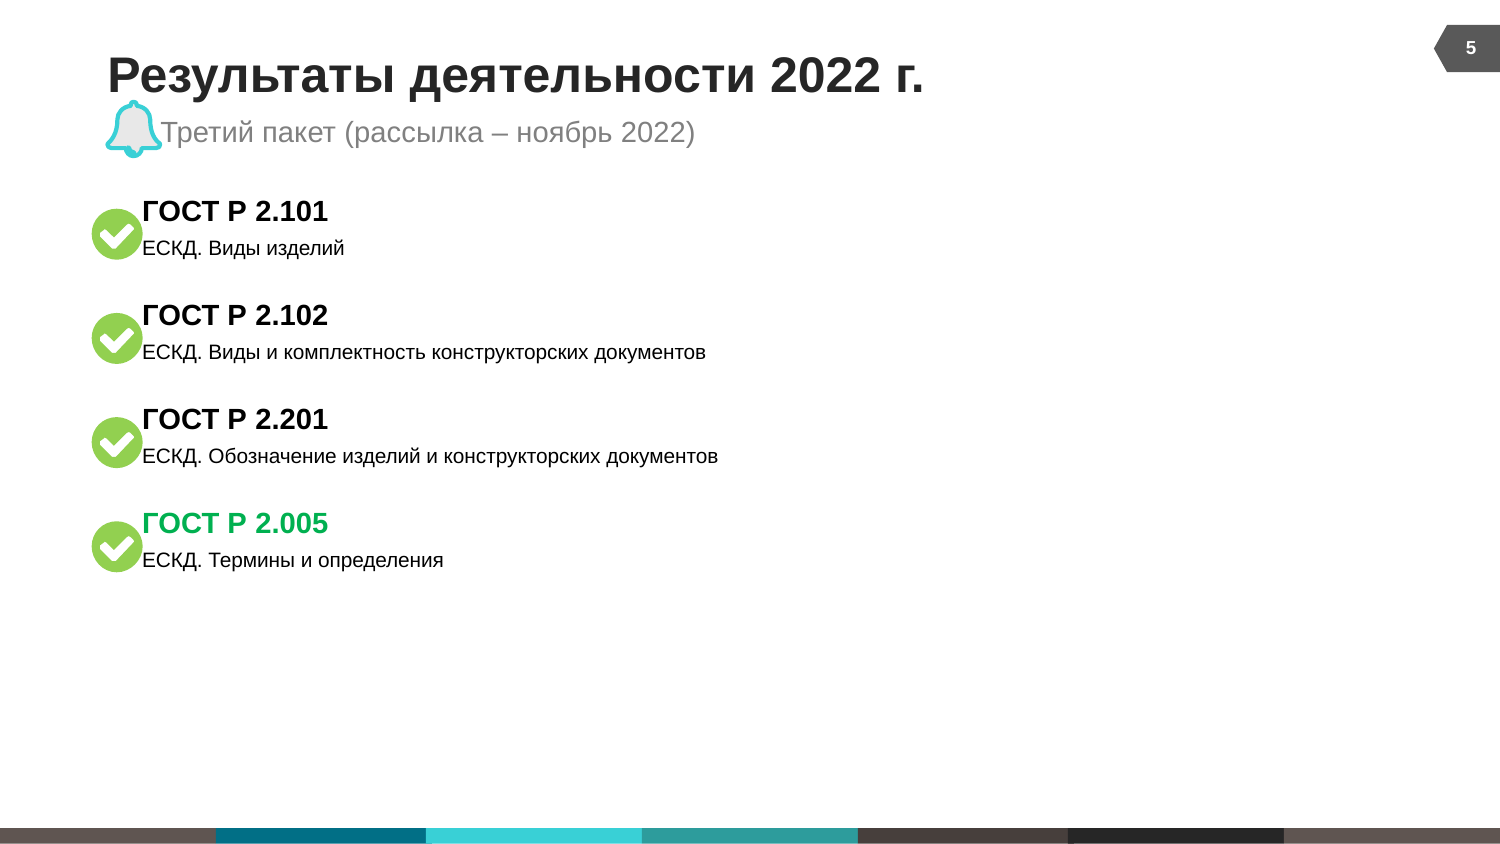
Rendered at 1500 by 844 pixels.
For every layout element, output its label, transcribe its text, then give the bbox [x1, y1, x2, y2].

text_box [91, 400, 1377, 469]
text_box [91, 295, 1377, 365]
text_box [105, 99, 163, 159]
list Третий пакет (рассылка – ноябрь 2022) [160, 86, 1500, 174]
slide_number 5 [1439, 24, 1500, 70]
title Результаты деятельности 2022 г. [107, 43, 1033, 102]
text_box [91, 504, 1377, 573]
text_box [91, 191, 1377, 260]
